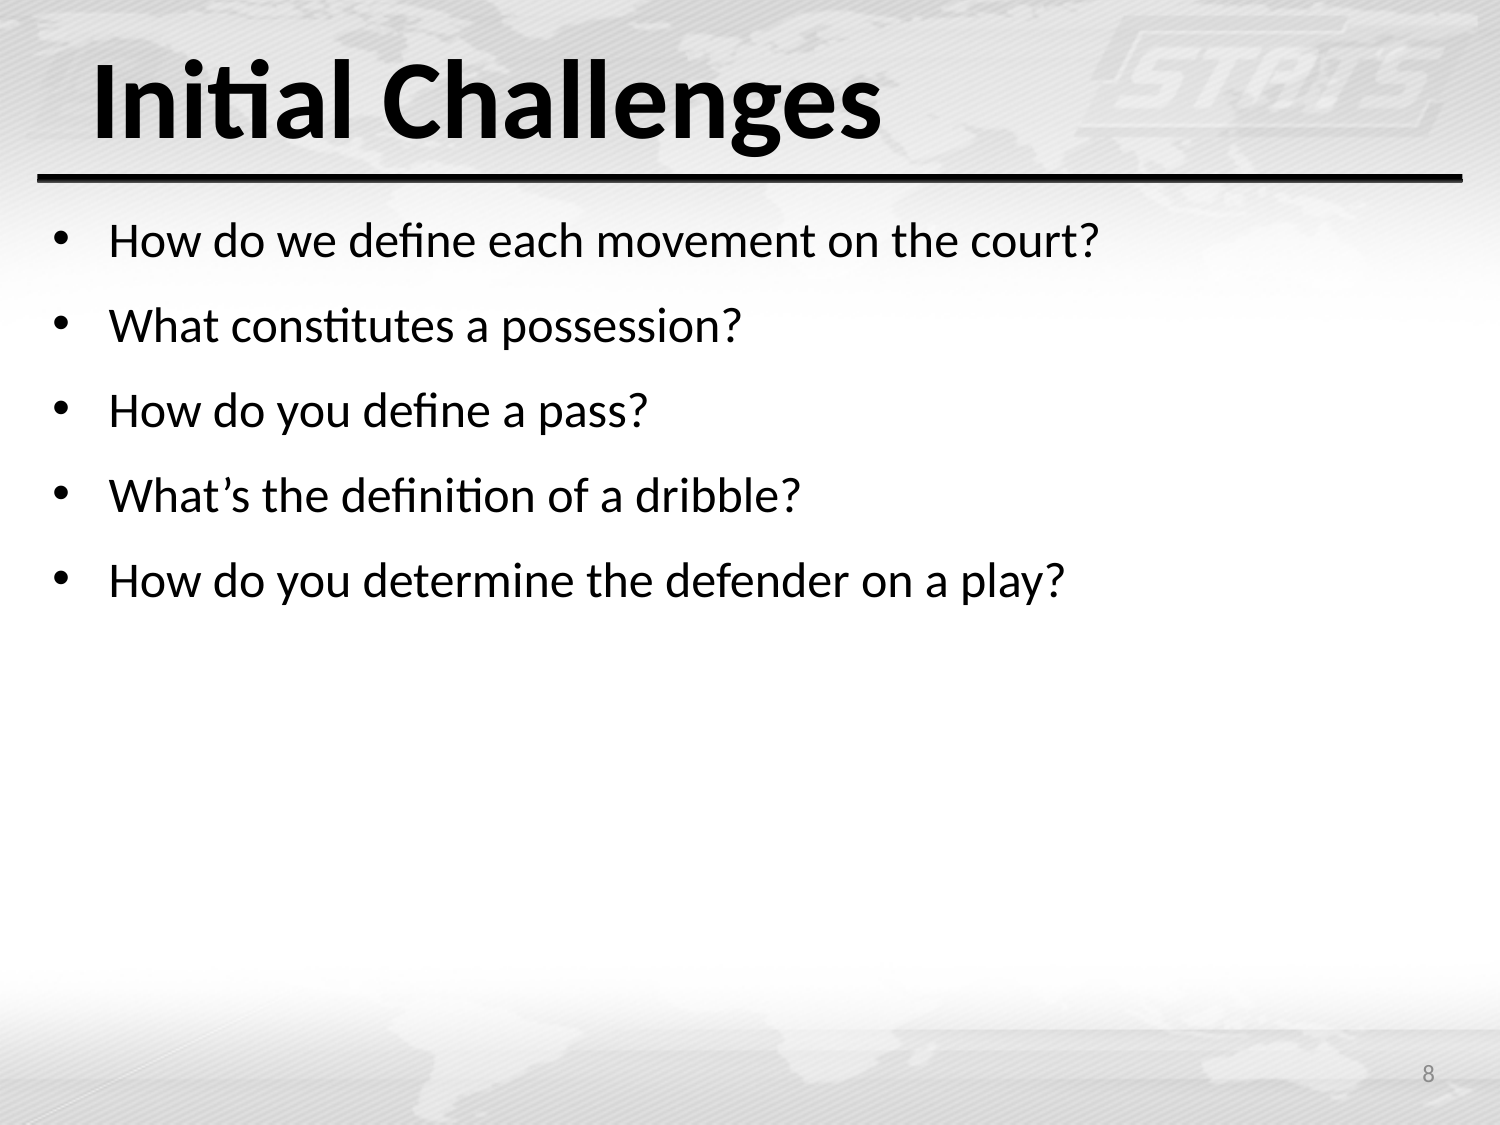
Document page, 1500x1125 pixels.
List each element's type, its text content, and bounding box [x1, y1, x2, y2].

picture [0, 0, 1500, 1125]
text_box Initial Challenges [74, 0, 1438, 173]
slide_number 8 [1100, 1042, 1450, 1103]
text_box How do we define each movement on the court? What constitutes a possession? How do you define a pass? What’s the definition of a dribble? How do you determine the defender on a play? [37, 200, 1438, 1050]
text_box [35, 173, 1464, 185]
